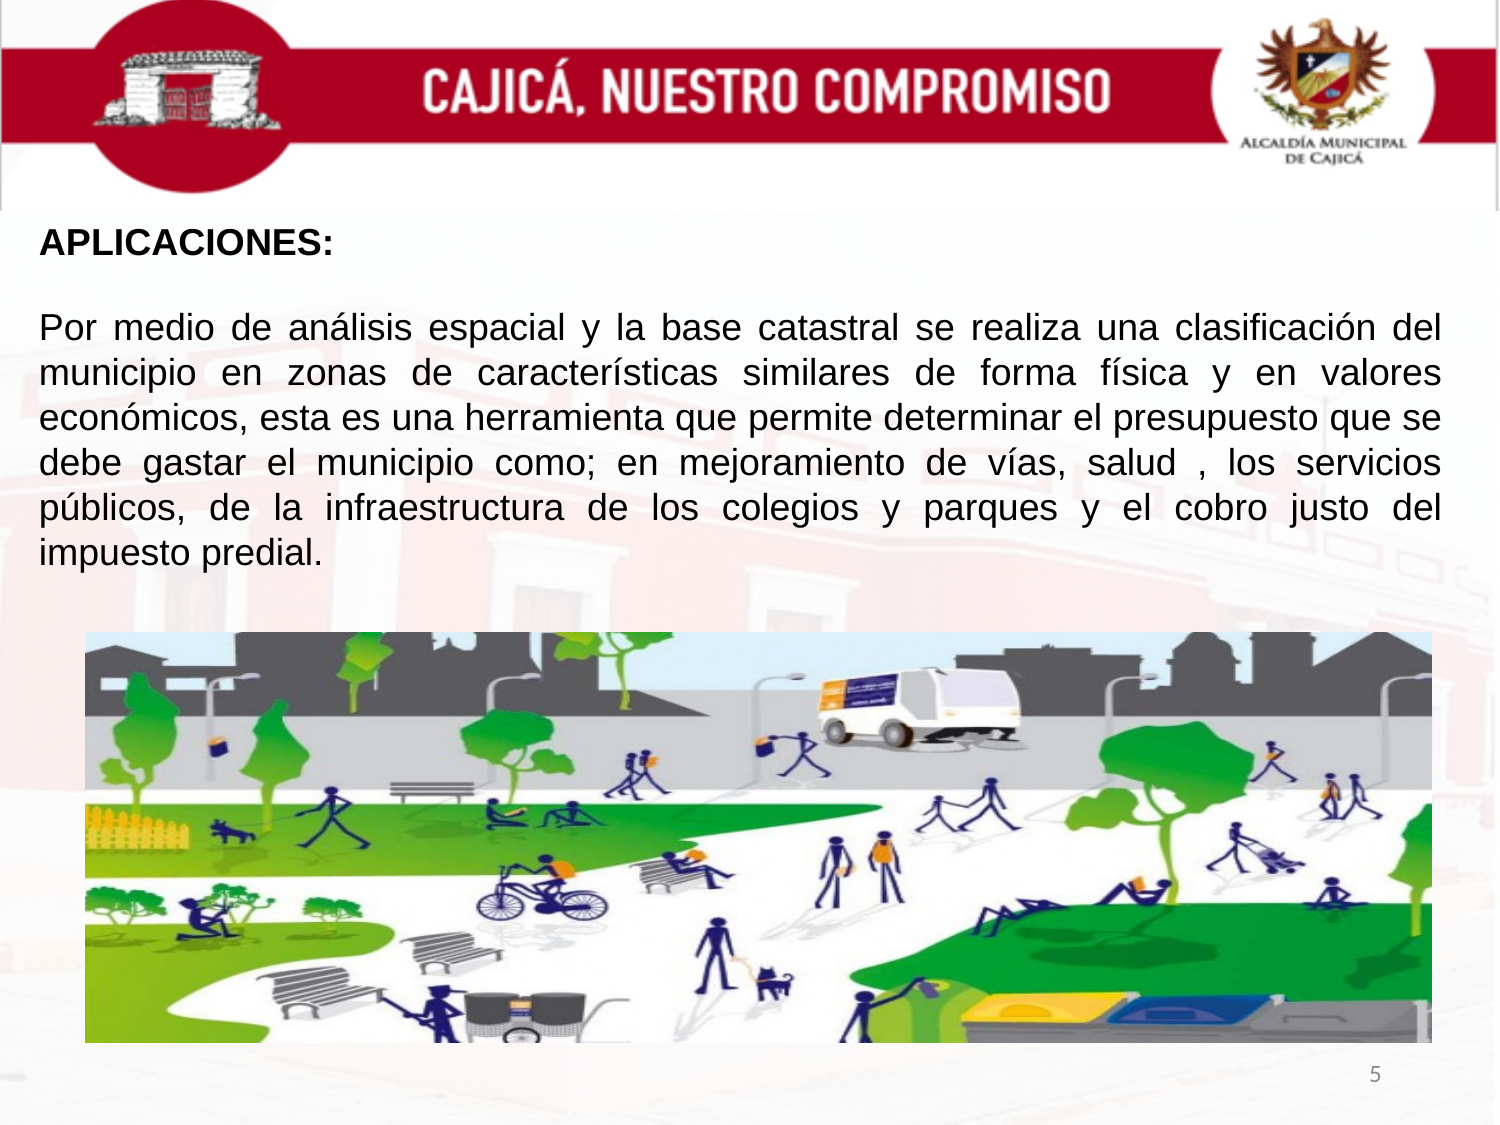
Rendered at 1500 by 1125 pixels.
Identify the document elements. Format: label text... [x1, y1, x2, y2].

picture [85, 632, 1432, 1043]
text_box APLICACIONES: Por medio de análisis espacial y la base catastral se realiza una clasificación del municipio en zonas de características similares de forma física y en valores económicos, esta es una herramienta que permite determinar el presupuesto que se debe gastar el municipio como; en mejoramiento de vías, salud , los servicios públicos, de la infraestructura de los colegios y parques y el cobro justo del impuesto predial. [24, 211, 1457, 1064]
picture [0, 0, 1500, 211]
slide_number 5 [1059, 1043, 1397, 1103]
